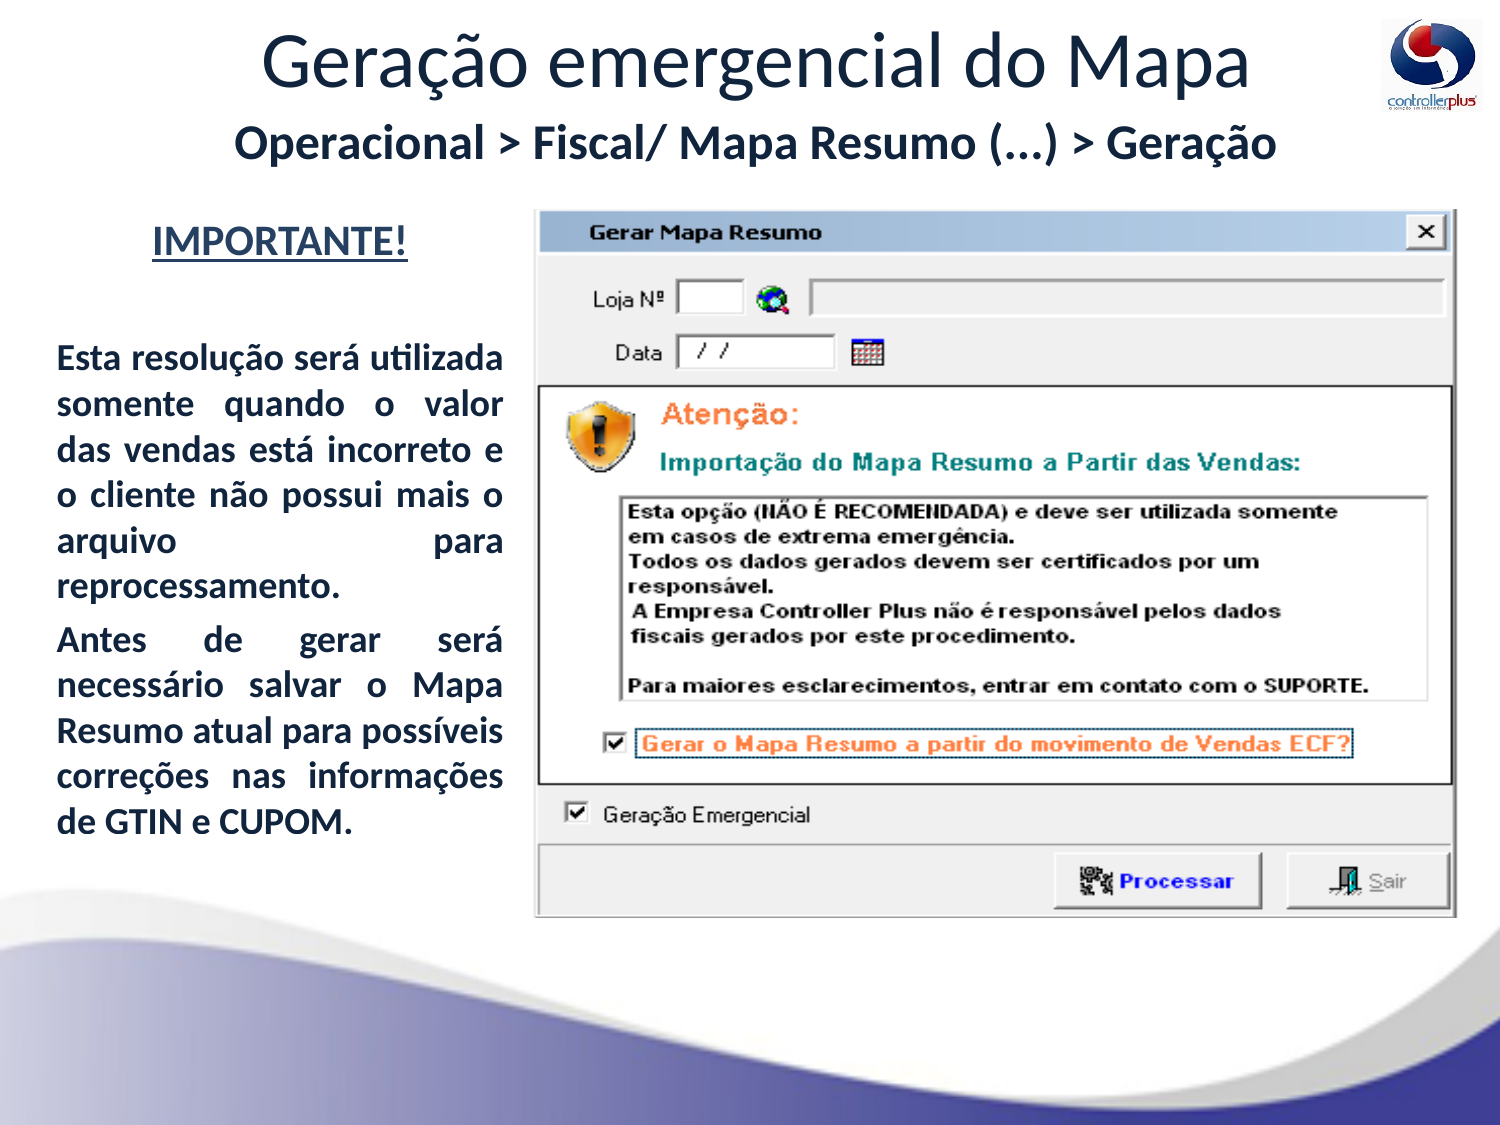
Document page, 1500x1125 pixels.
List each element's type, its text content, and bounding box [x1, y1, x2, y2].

picture [0, 209, 1500, 1125]
picture [1381, 18, 1483, 112]
list IMPORTANTE! Esta resolução será utilizada somente quando o valor das vendas está incorreto e o cliente não possui mais o arquivo para reprocessamento. Antes de gerar será necessário salvar o Mapa Resumo atual para possíveis correções nas informações de GTIN e CUPOM. [41, 204, 519, 833]
list Operacional > Fiscal/ Mapa Resumo (...) > Geração [102, 87, 1410, 177]
title Geração emergencial do Mapa [82, 0, 1433, 112]
